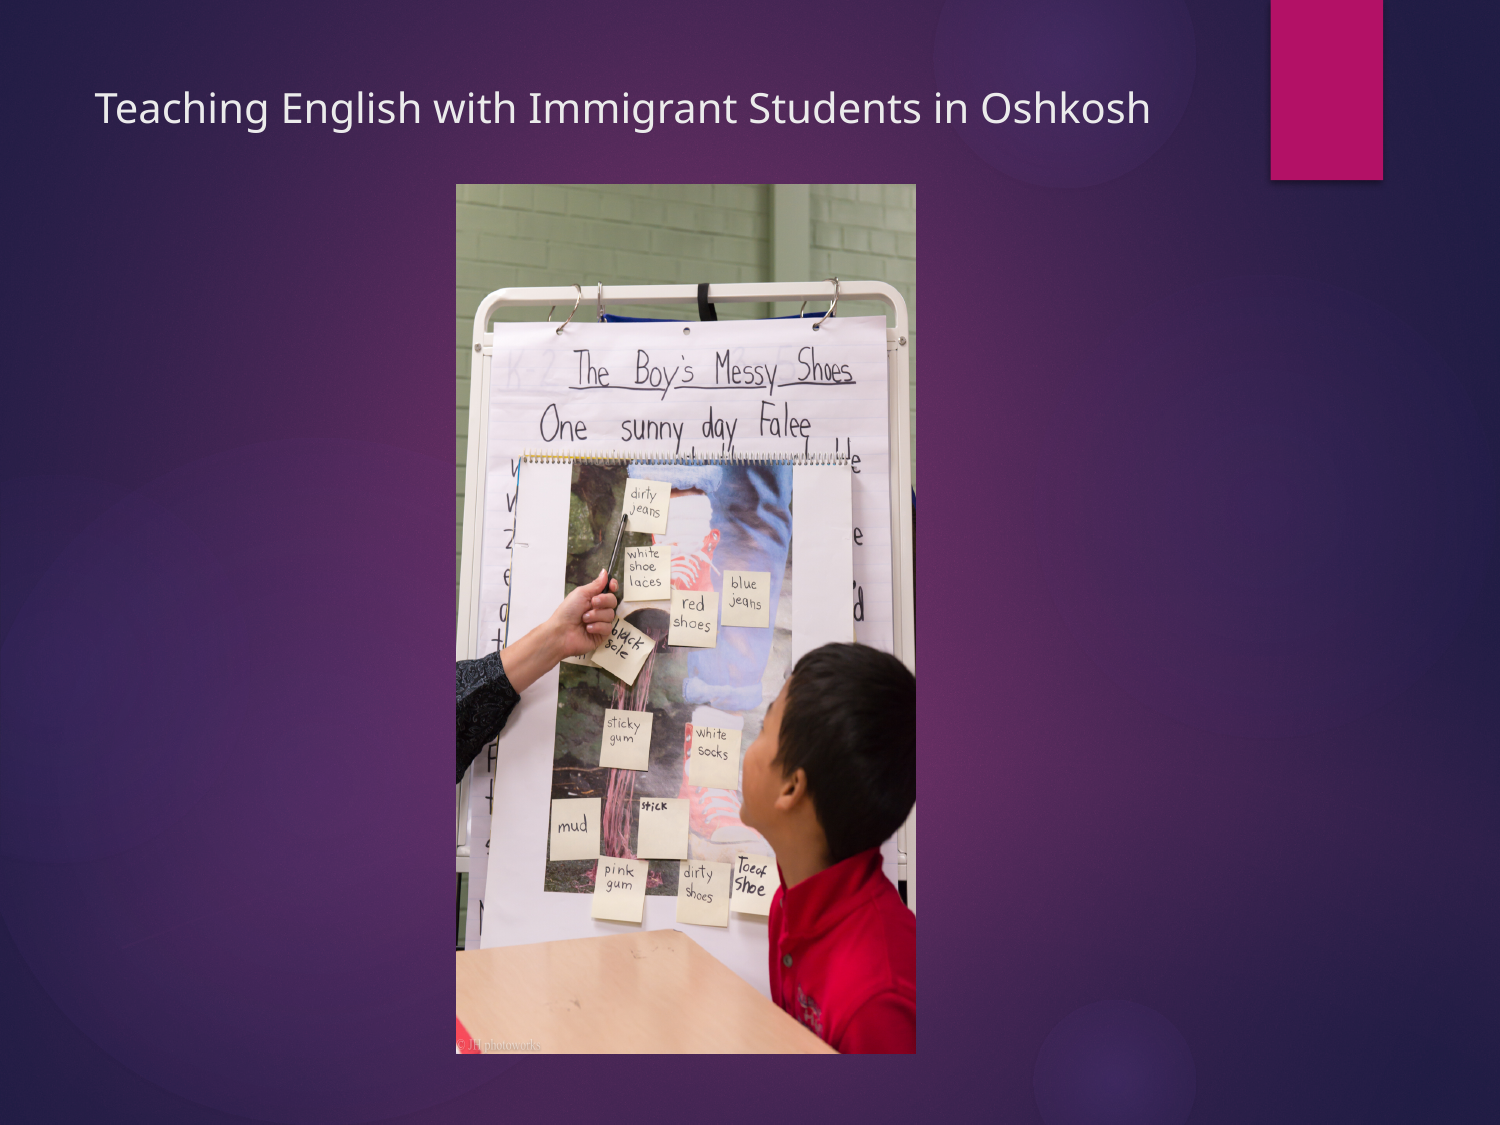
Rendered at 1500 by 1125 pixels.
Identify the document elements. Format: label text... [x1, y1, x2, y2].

title Teaching English with Immigrant Students in Oshkosh [79, 74, 1237, 185]
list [135, 184, 1237, 1054]
